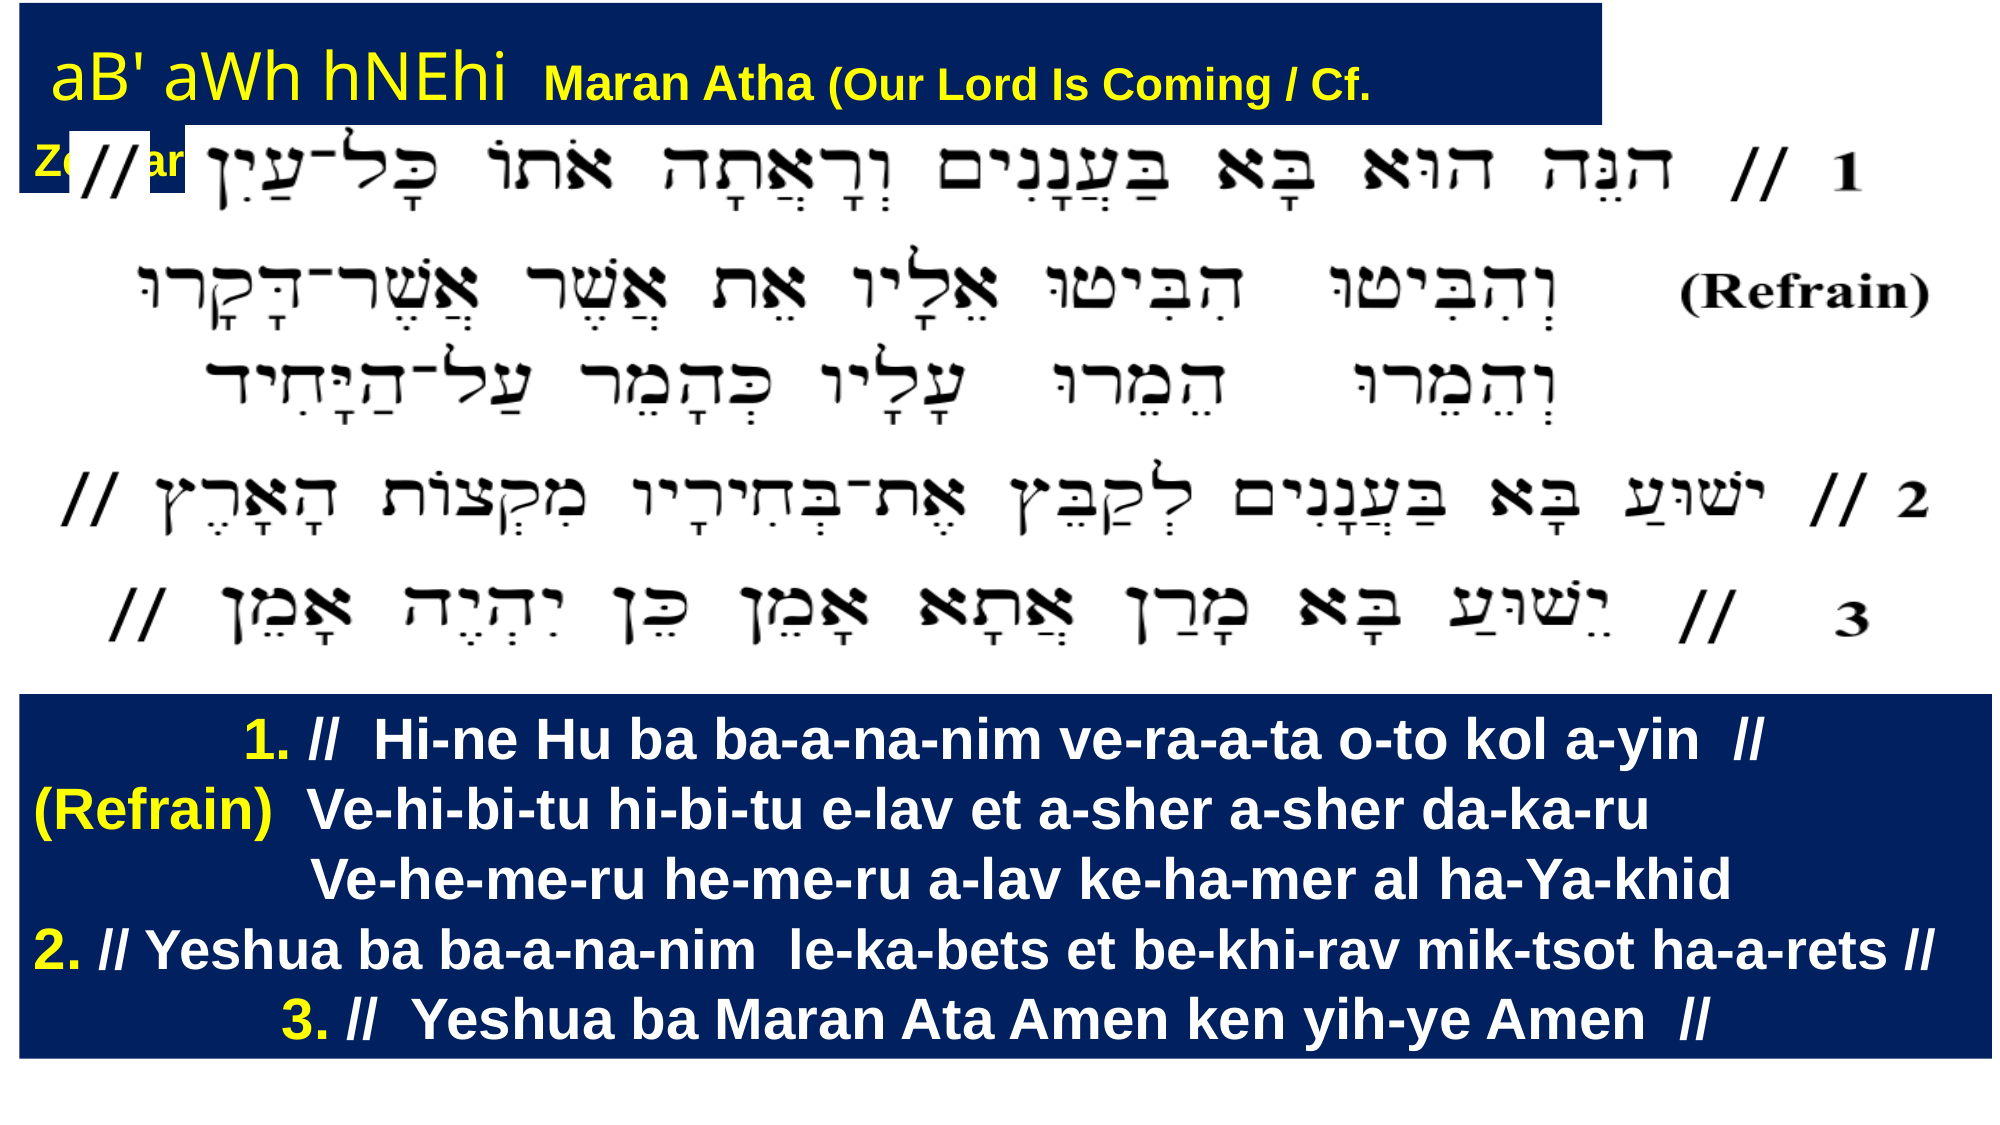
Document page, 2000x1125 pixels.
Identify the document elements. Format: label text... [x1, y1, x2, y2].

picture [1797, 459, 1970, 542]
text_box 1. // Hi-ne Hu ba ba-a-na-nim ve-ra-a-ta o-to kol a-yin // (Refrain) Ve-hi-bi-tu hi-bi-tu e-lav et a-sher a-sher da-ka-ru Ve-he-me-ru he-me-ru a-lav ke-ha-mer al ha-Ya-khid 2. // Yeshua ba ba-a-na-nim le-ka-bets et be-khi-rav mik-tsot ha-a-rets // 3. // Yeshua ba Maran Ata Amen ken yih-ye Amen // [19, 694, 1992, 1059]
picture [69, 131, 150, 214]
picture [185, 125, 1708, 214]
picture [97, 574, 178, 657]
picture [1803, 135, 1890, 205]
text_box aB' aWh hNEhi Maran Atha (Our Lord Is Coming / Cf. Zechariah 12:10) [19, 2, 1603, 193]
picture [1813, 581, 1897, 648]
picture [137, 456, 1793, 538]
picture [49, 458, 131, 542]
picture [1719, 133, 1800, 217]
picture [1667, 576, 1748, 659]
picture [185, 340, 1569, 429]
picture [195, 574, 1627, 648]
picture [90, 243, 1946, 333]
